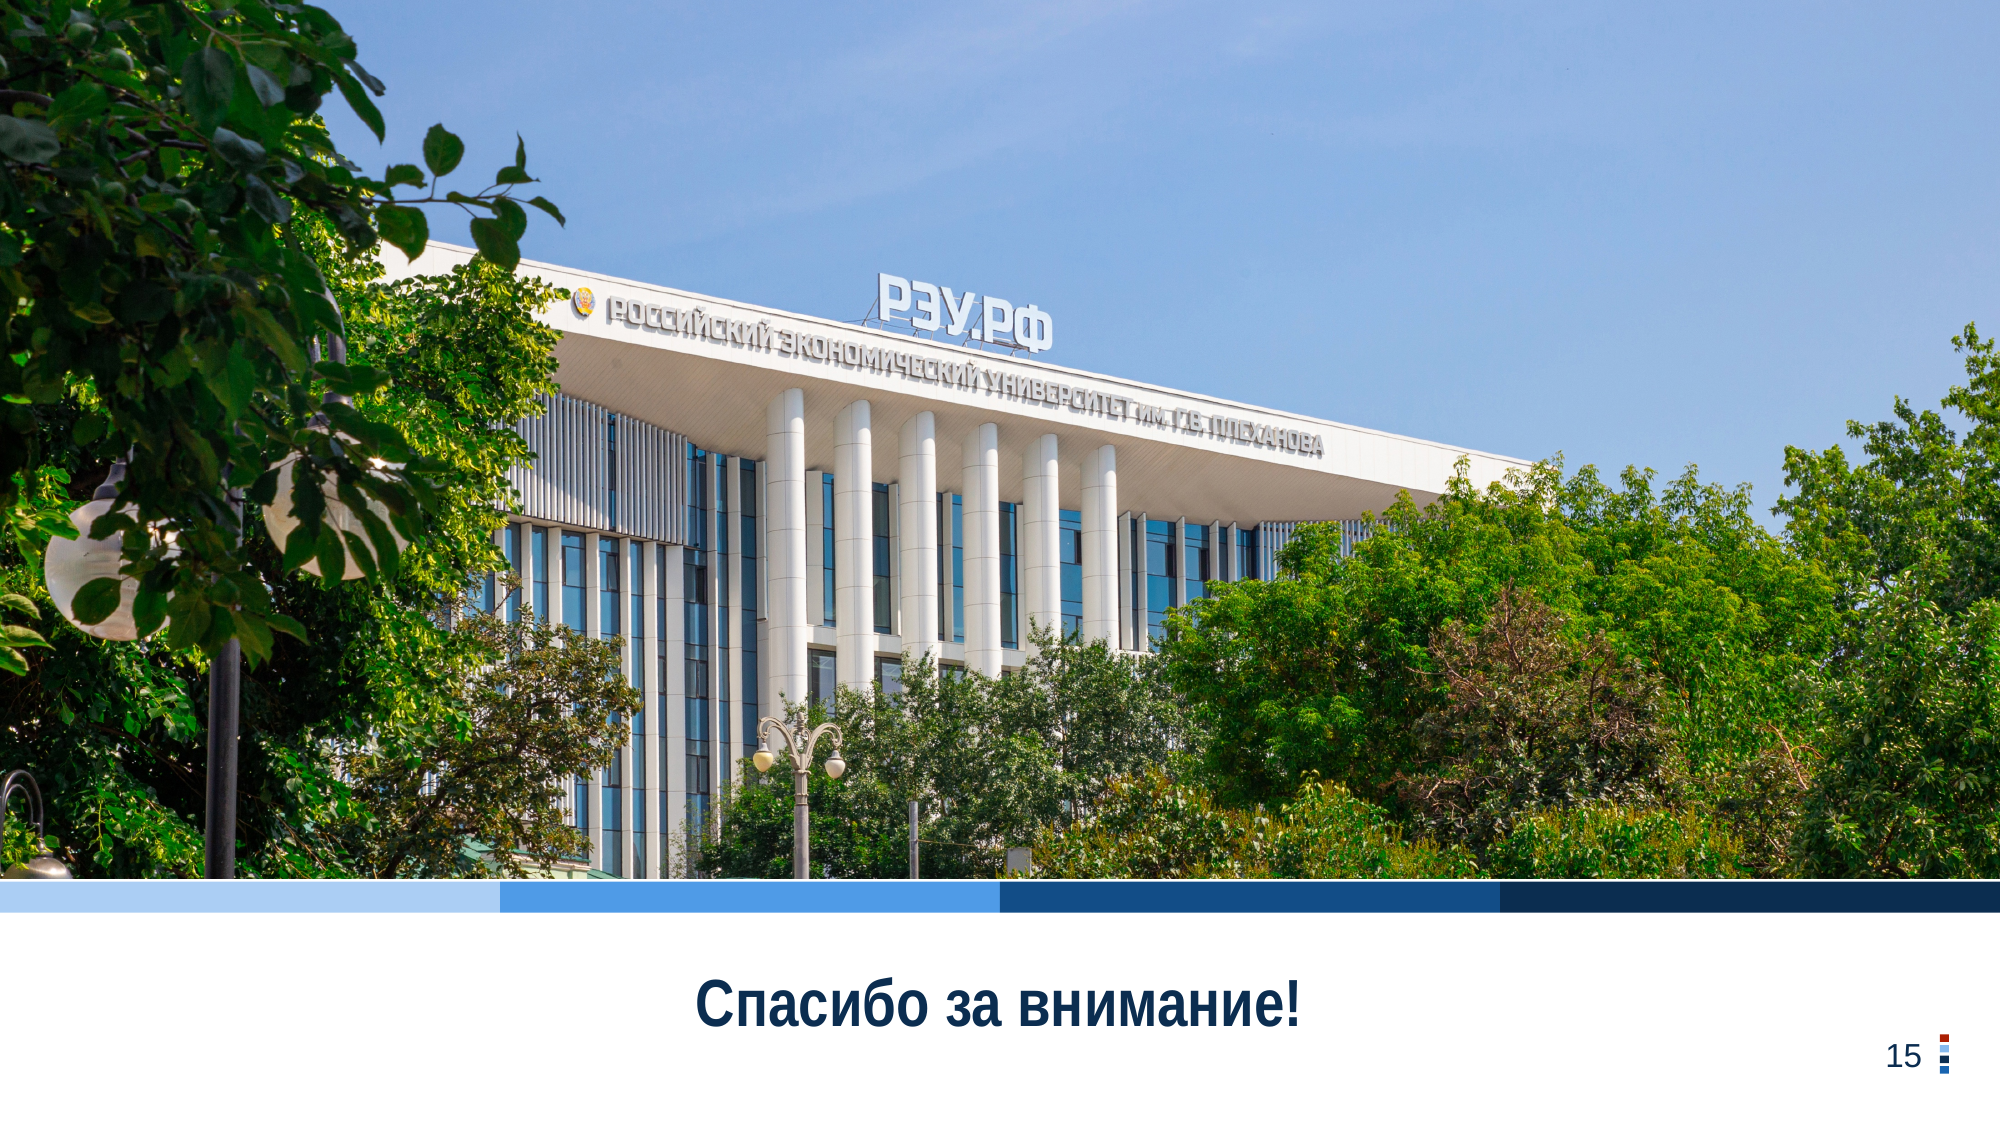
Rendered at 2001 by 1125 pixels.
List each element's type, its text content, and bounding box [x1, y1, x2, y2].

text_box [0, 881, 2000, 913]
picture [0, 0, 2000, 879]
text_box Спасибо за внимание! [681, 952, 1319, 1048]
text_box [1861, 1024, 1949, 1084]
